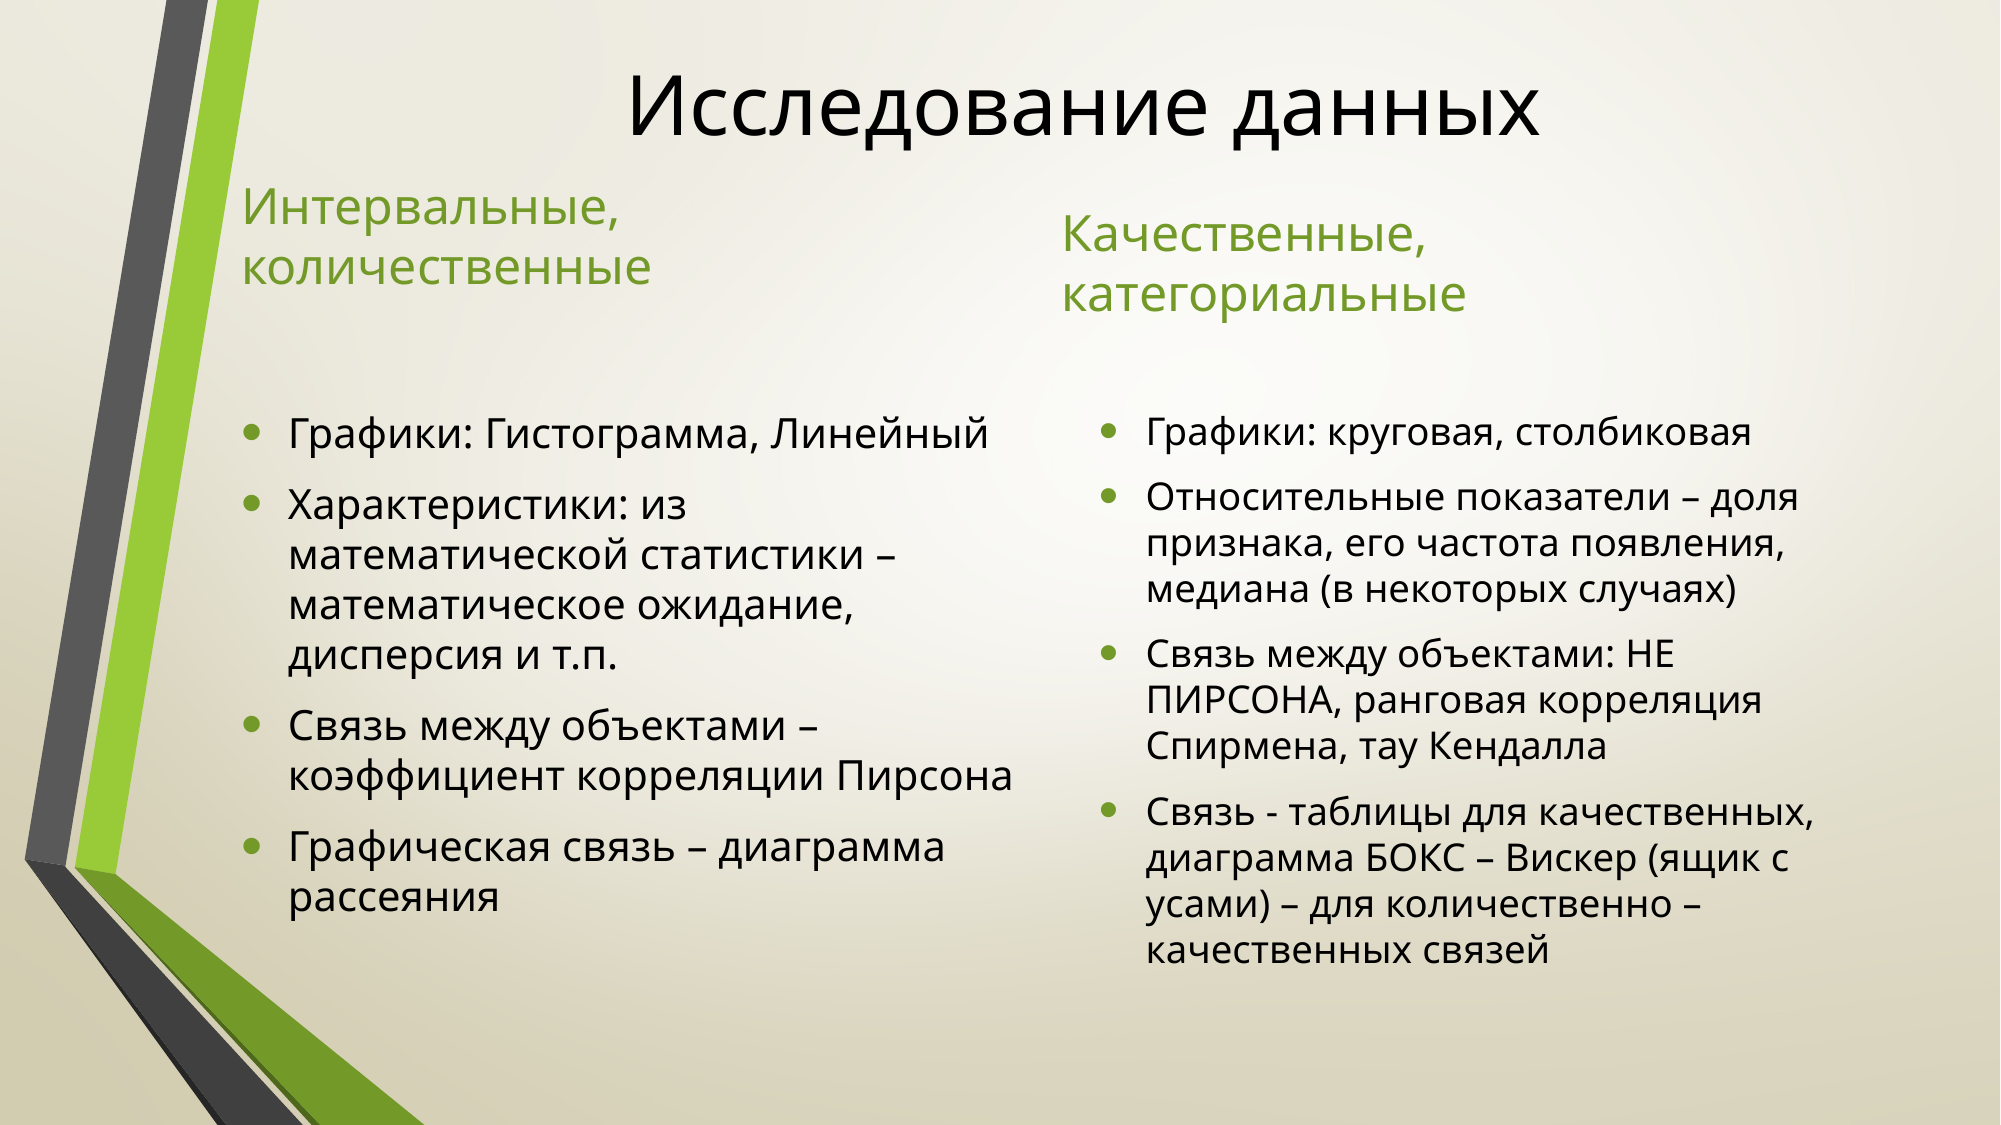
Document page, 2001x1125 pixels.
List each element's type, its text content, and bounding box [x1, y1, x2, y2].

list Графики: круговая, столбиковая Относительные показатели – доля признака, его частота появления, медиана (в некоторых случаях) Связь между объектами: НЕ ПИРСОНА, ранговая корреляция Спирмена, тау Кендалла Связь - таблицы для качественных, диаграмма БОКС – Вискер (ящик с усами) – для количественно – качественных связей [1083, 399, 1887, 982]
list Графики: Гистограмма, Линейный Характеристики: из математической статистики – математическое ожидание, дисперсия и т.п. Связь между объектами – коэффициент корреляции Пирсона Графическая связь – диаграмма рассеяния [225, 399, 1029, 1000]
title Исследование данных [262, 0, 1906, 205]
list Интервальные, количественные [225, 207, 1029, 303]
list Качественные, категориальные [1046, 234, 1850, 329]
